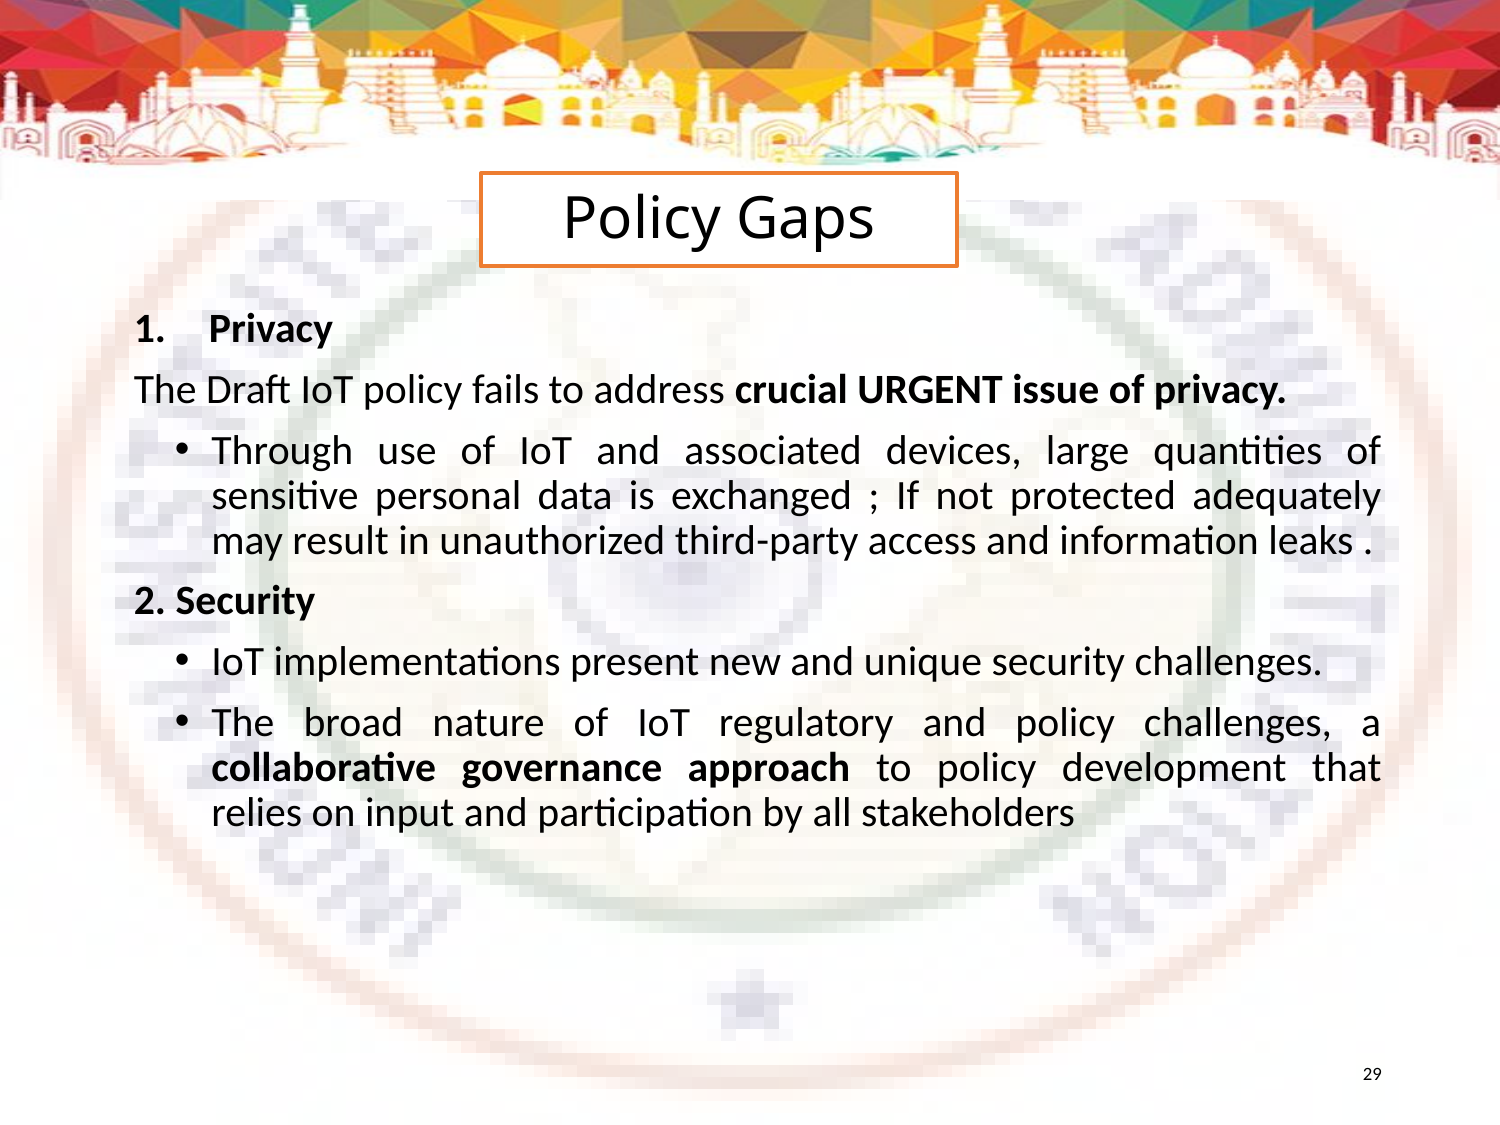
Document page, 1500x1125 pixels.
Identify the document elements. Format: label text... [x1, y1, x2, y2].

text_box Policy Gaps [479, 171, 959, 268]
slide_number 29 [1059, 1042, 1397, 1103]
list Privacy The Draft IoT policy fails to address crucial URGENT issue of privacy. Through use of IoT and associated devices, large quantities of sensitive personal data is exchanged ; If not protected adequately may result in unauthorized third-party access and information leaks . 2. Security IoT implementations present new and unique security challenges. The broad nature of IoT regulatory and policy challenges, a collaborative governance approach to policy development that relies on input and participation by all stakeholders [103, 299, 1397, 1014]
picture [0, 0, 1500, 200]
